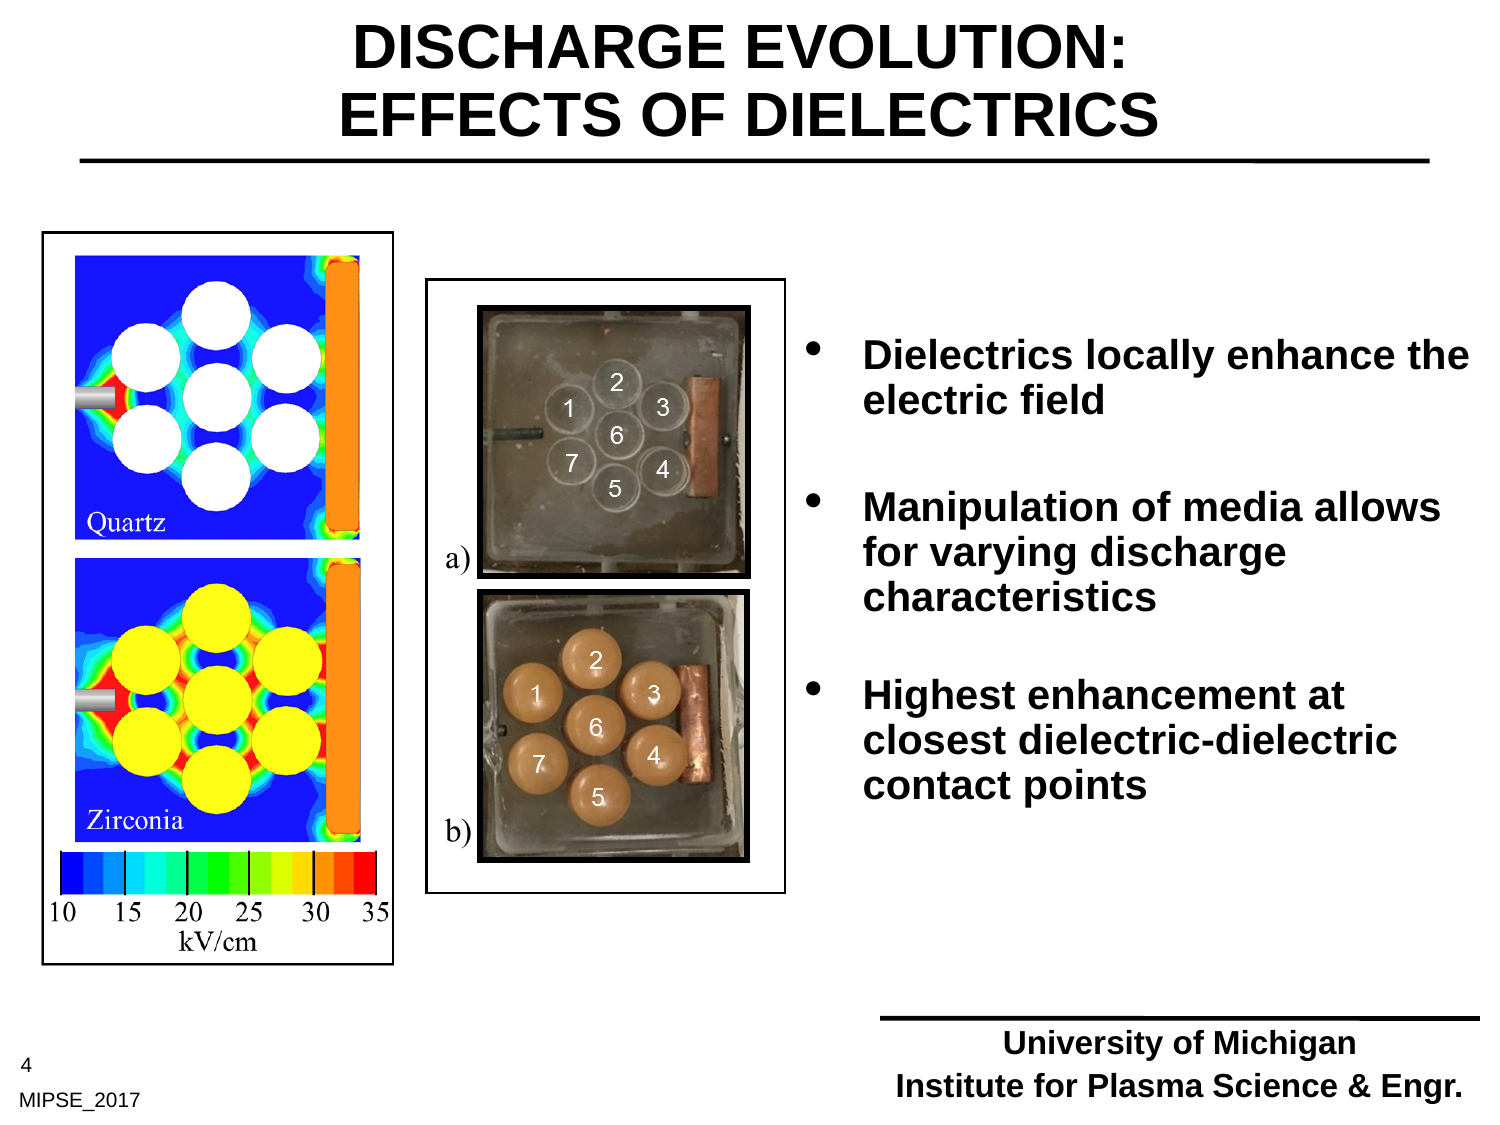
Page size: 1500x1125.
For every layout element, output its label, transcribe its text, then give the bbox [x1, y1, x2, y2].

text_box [870, 1017, 1490, 1114]
picture [424, 278, 786, 894]
text_box 4 [5, 1046, 219, 1084]
text_box Dielectrics locally enhance the electric field Manipulation of media allows for varying discharge characteristics Highest enhancement at closest dielectric-dielectric contact points [791, 326, 1500, 941]
text_box DISCHARGE EVOLUTION: EFFECTS OF DIELECTRICS [0, 7, 1500, 195]
text_box MIPSE_2017 [3, 1082, 217, 1120]
picture [29, 231, 408, 975]
